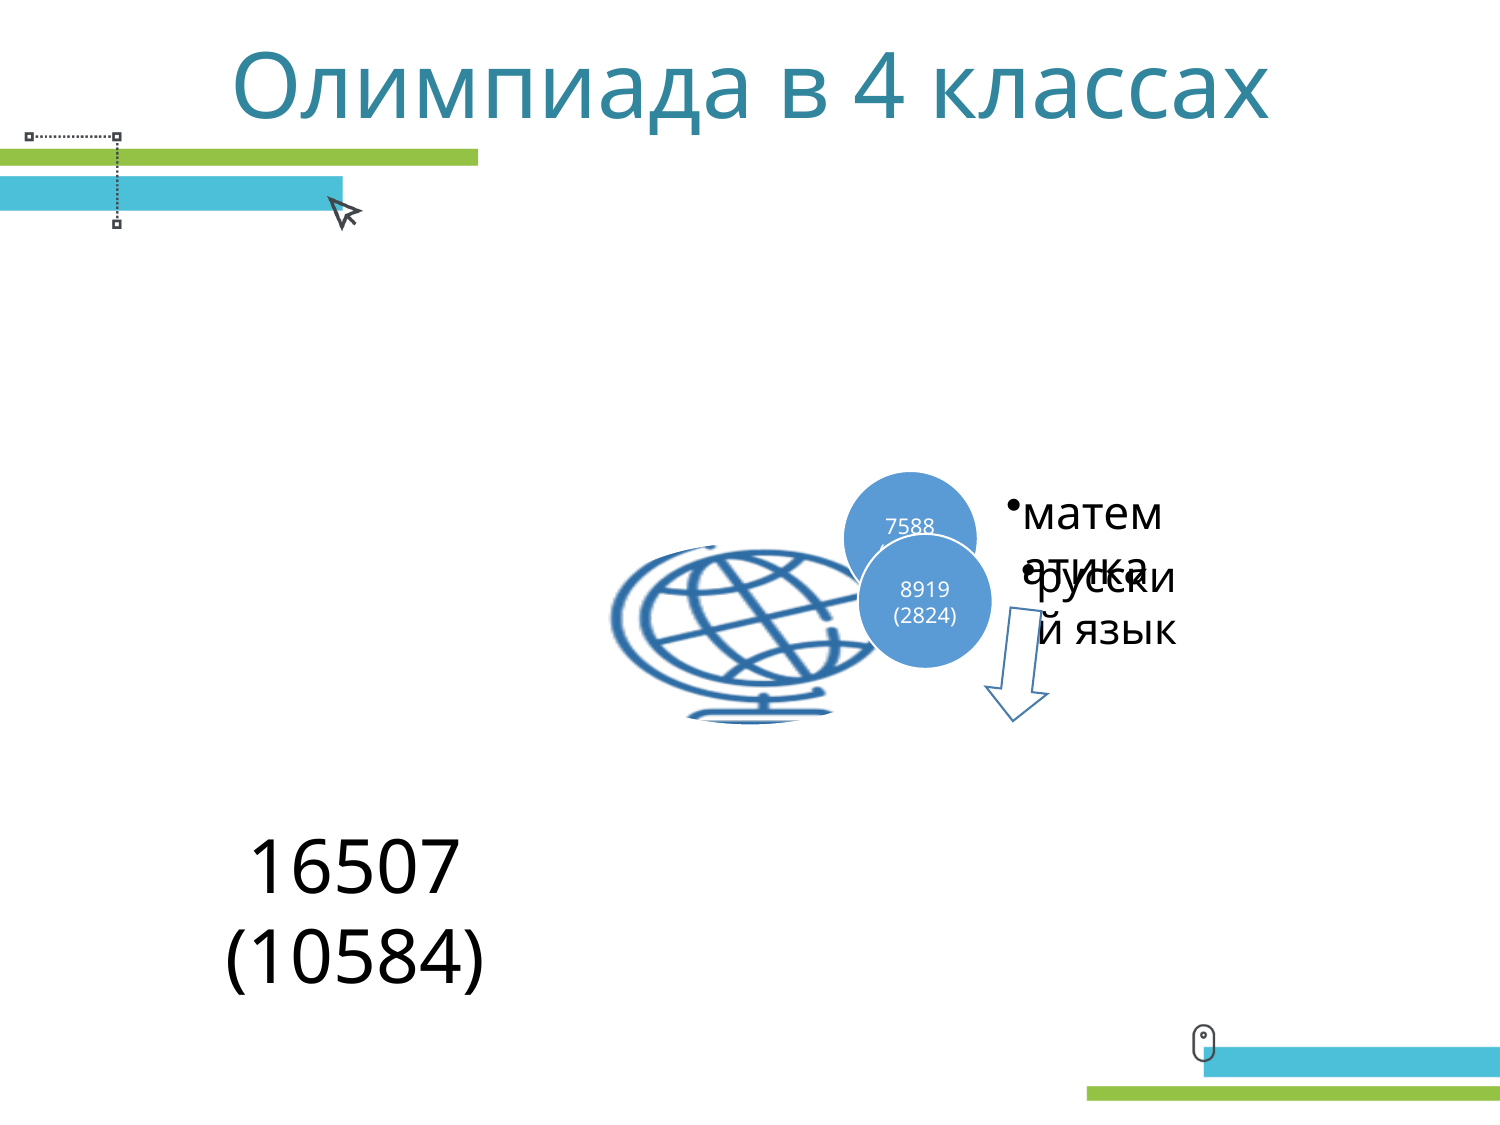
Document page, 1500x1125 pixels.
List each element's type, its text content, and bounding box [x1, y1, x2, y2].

picture [0, 113, 1084, 315]
picture [561, 902, 1500, 1125]
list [74, 262, 1426, 1006]
title Олимпиада в 4 классах [76, 0, 1425, 183]
